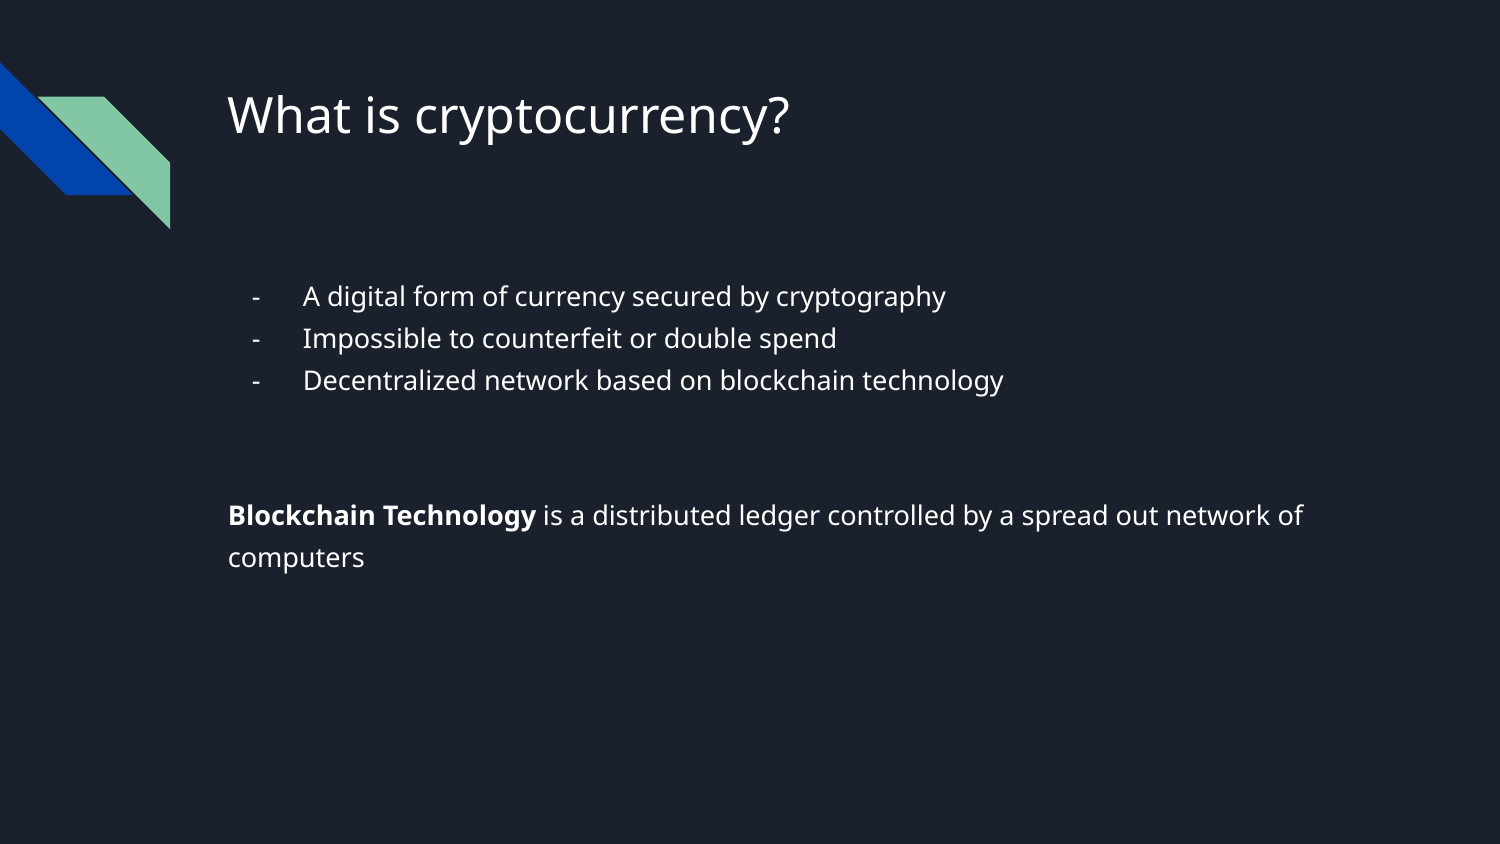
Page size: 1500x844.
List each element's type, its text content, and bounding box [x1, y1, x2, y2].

title What is cryptocurrency? [212, 64, 1368, 215]
list A digital form of currency secured by cryptography Impossible to counterfeit or double spend Decentralized network based on blockchain technology Blockchain Technology is a distributed ledger controlled by a spread out network of computers [212, 257, 1368, 735]
